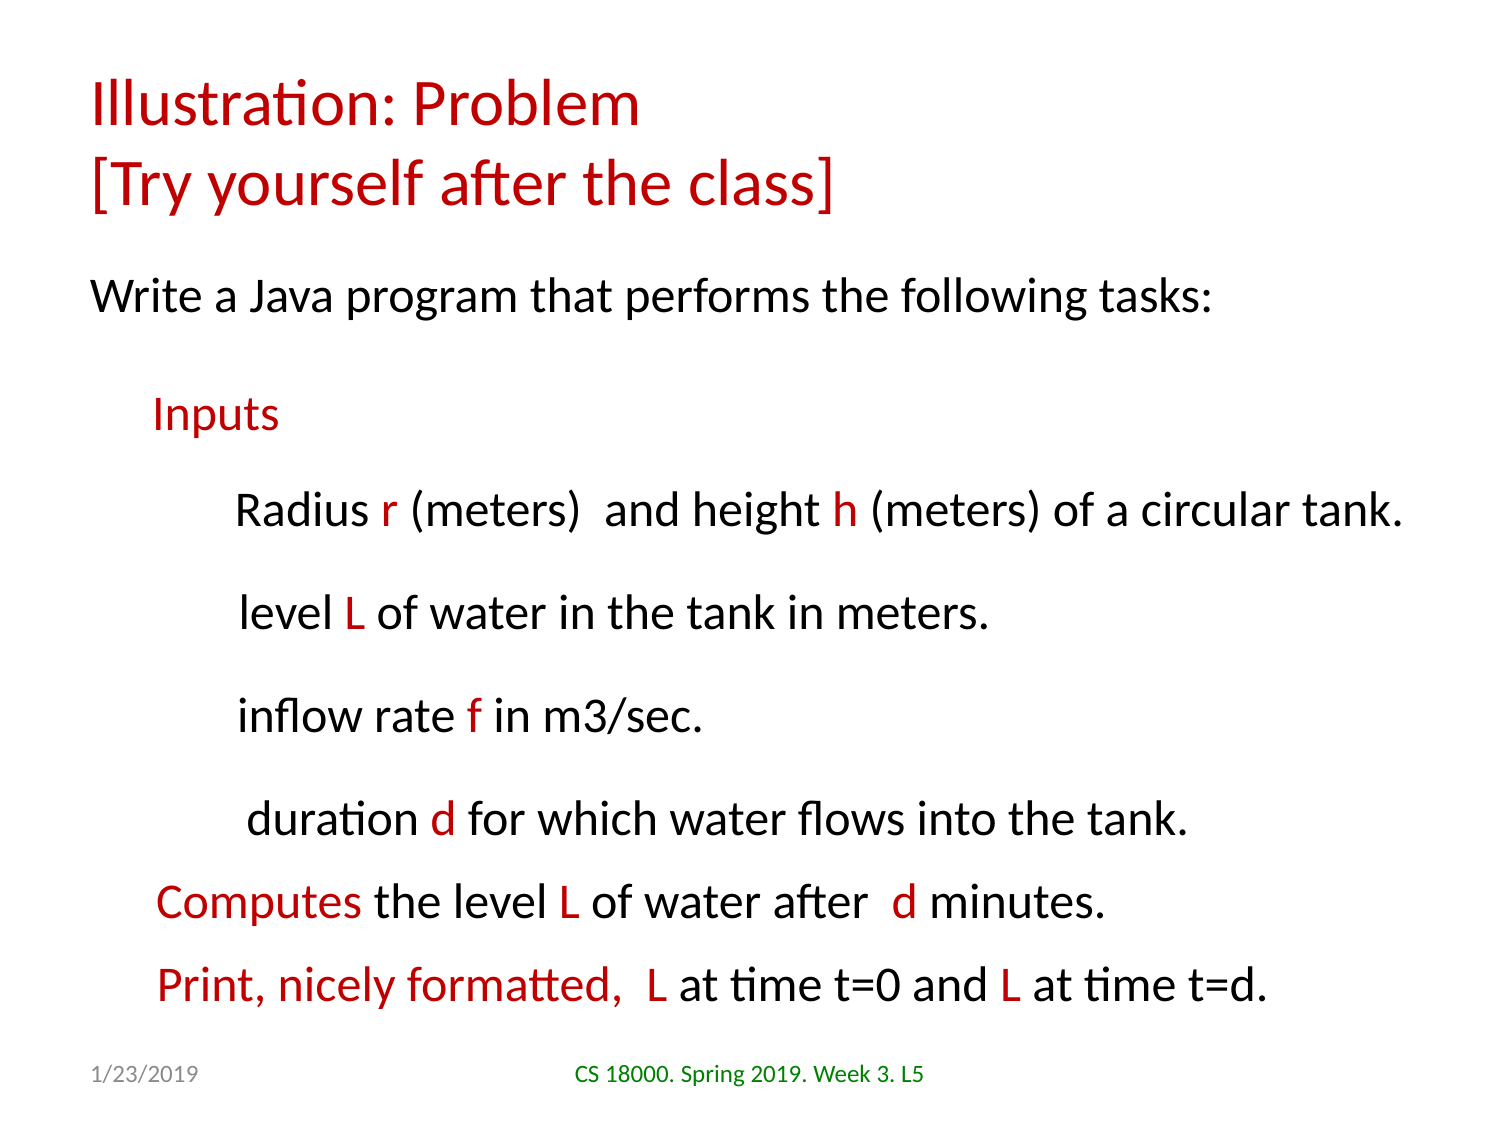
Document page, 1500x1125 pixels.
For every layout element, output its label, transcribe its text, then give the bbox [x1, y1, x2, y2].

text_box Write a Java program that performs the following tasks: [74, 256, 1318, 330]
text_box inflow rate f in m3/sec. [222, 675, 731, 750]
title Illustration: Problem [Try yourself after the class] [75, 45, 1425, 233]
footer CS 18000. Spring 2019. Week 3. L5 [512, 1042, 988, 1103]
text_box Computes the level L of water after d minutes. [141, 861, 1122, 937]
text_box Radius r (meters) and height h (meters) of a circular tank. [220, 468, 1425, 544]
text_box level L of water in the tank in meters. [223, 572, 1017, 647]
text_box Print, nicely formatted, L at time t=0 and L at time t=d. [142, 944, 1284, 1020]
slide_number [75, 1042, 425, 1103]
text_box duration d for which water flows into the tank. [231, 778, 1204, 854]
text_box Inputs [137, 372, 306, 448]
